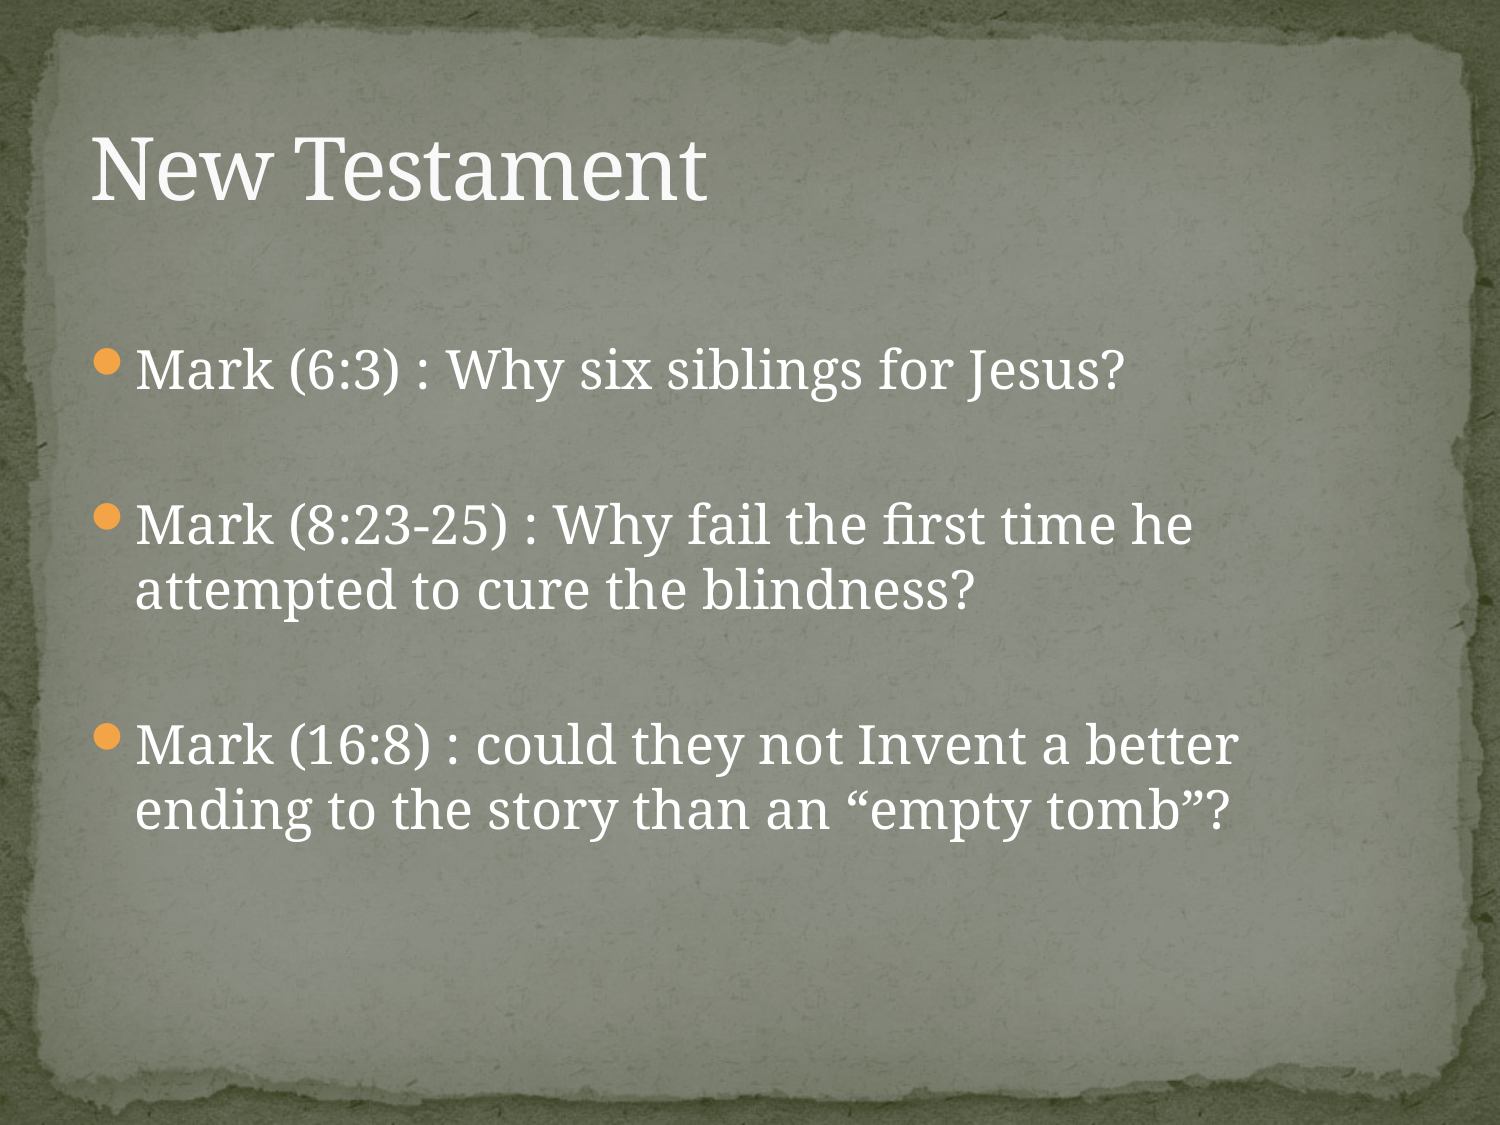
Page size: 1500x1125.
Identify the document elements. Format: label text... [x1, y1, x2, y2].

title New Testament [74, 24, 1425, 225]
list Mark (6:3) : Why six siblings for Jesus? Mark (8:23-25) : Why fail the first time he attempted to cure the blindness? Mark (16:8) : could they not Invent a better ending to the story than an “empty tomb”? [75, 249, 1425, 1000]
